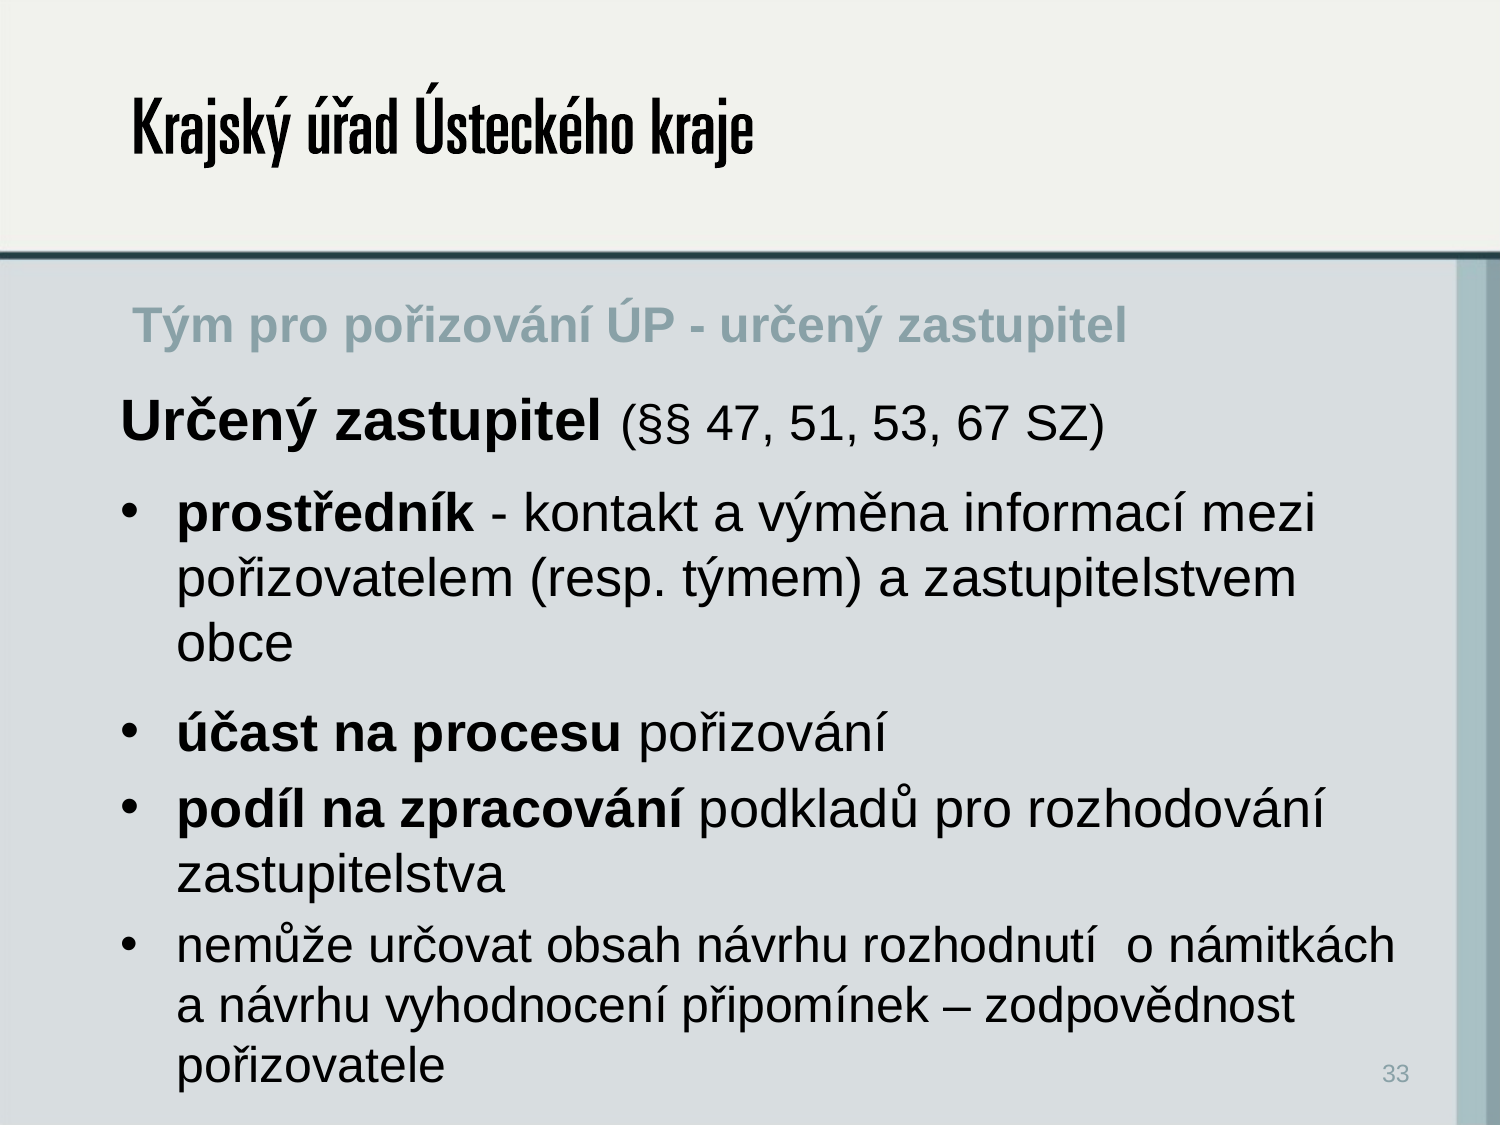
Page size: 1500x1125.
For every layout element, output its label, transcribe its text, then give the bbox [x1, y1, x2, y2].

picture [0, 0, 1500, 1125]
slide_number 33 [1230, 1042, 1425, 1102]
list Určený zastupitel (§§ 47, 51, 53, 67 SZ) prostředník - kontakt a výměna informací mezi pořizovatelem (resp. týmem) a zastupitelstvem obce účast na procesu pořizování podíl na zpracování podkladů pro rozhodování zastupitelstva nemůže určovat obsah návrhu rozhodnutí o námitkách a návrhu vyhodnocení připomínek – zodpovědnost pořizovatele [105, 374, 1414, 1125]
title Tým pro pořizování ÚP - určený zastupitel [116, 269, 1426, 376]
